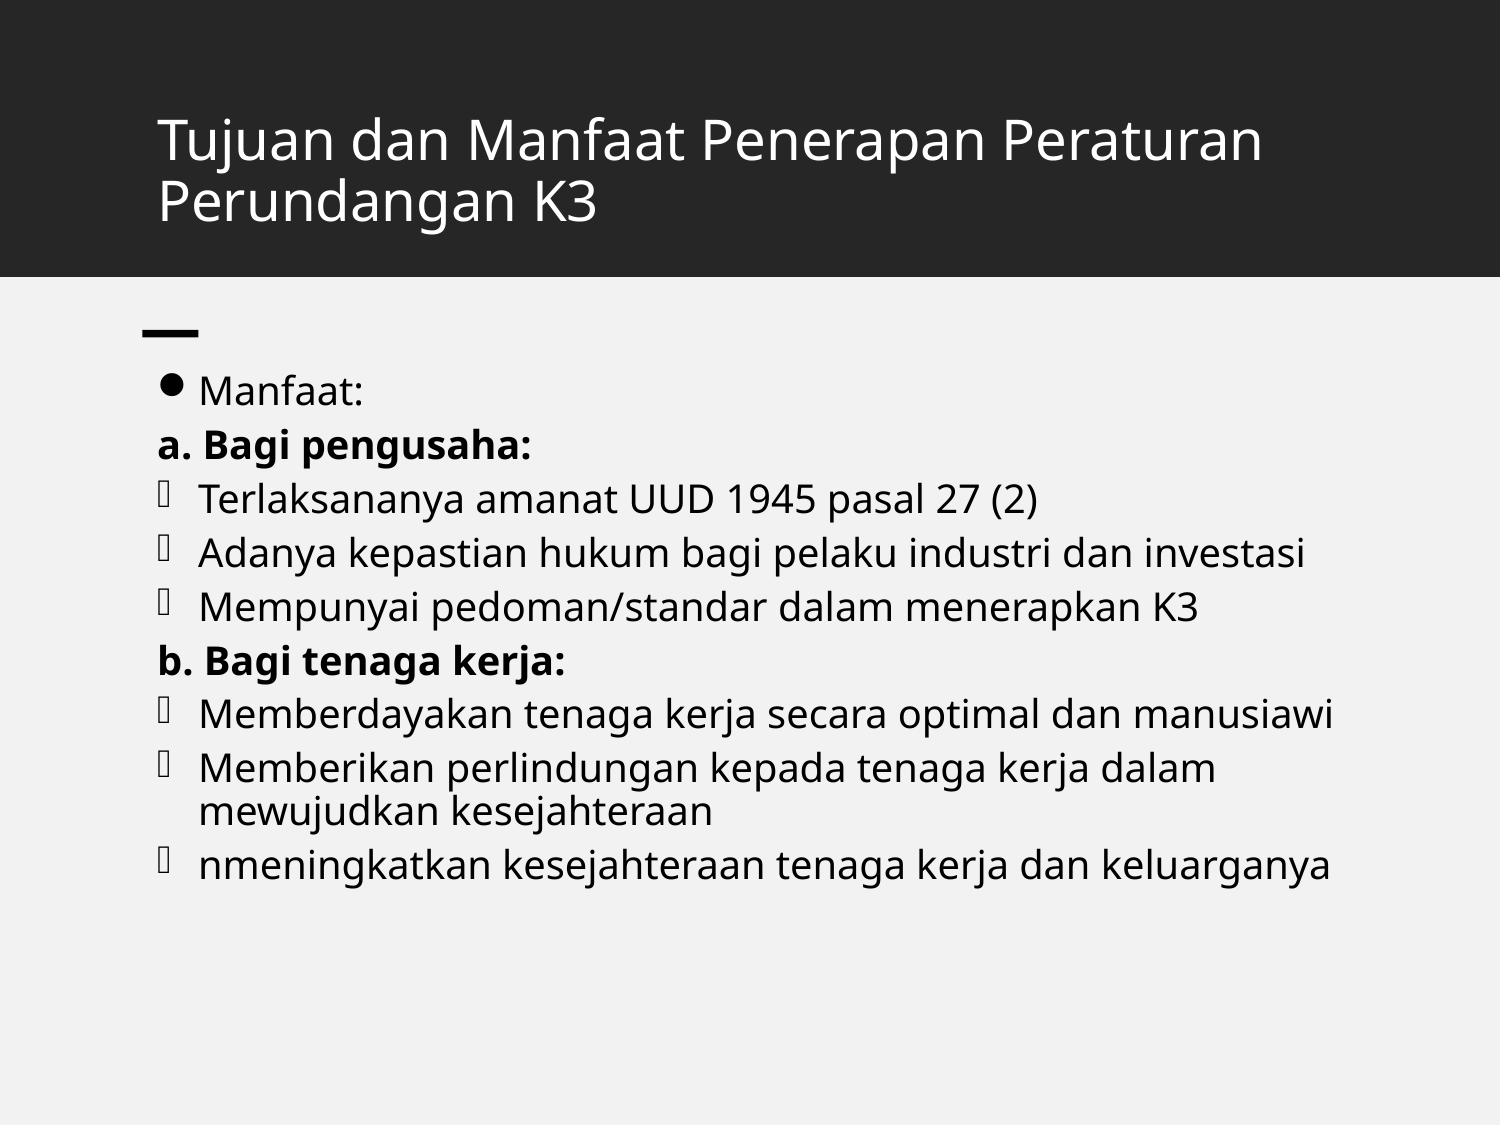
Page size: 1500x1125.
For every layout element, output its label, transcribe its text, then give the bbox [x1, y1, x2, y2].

text_box [0, 0, 1500, 275]
text_box [0, 275, 1500, 1125]
title Tujuan dan Manfaat Penerapan Peraturan Perundangan K3 [142, 104, 1359, 253]
list Manfaat: a. Bagi pengusaha: Terlaksananya amanat UUD 1945 pasal 27 (2) Adanya kepastian hukum bagi pelaku industri dan investasi Mempunyai pedoman/standar dalam menerapkan K3 b. Bagi tenaga kerja: Memberdayakan tenaga kerja secara optimal dan manusiawi Memberikan perlindungan kepada tenaga kerja dalam mewujudkan kesejahteraan nmeningkatkan kesejahteraan tenaga kerja dan keluarganya [142, 363, 1358, 1014]
text_box [141, 328, 200, 339]
